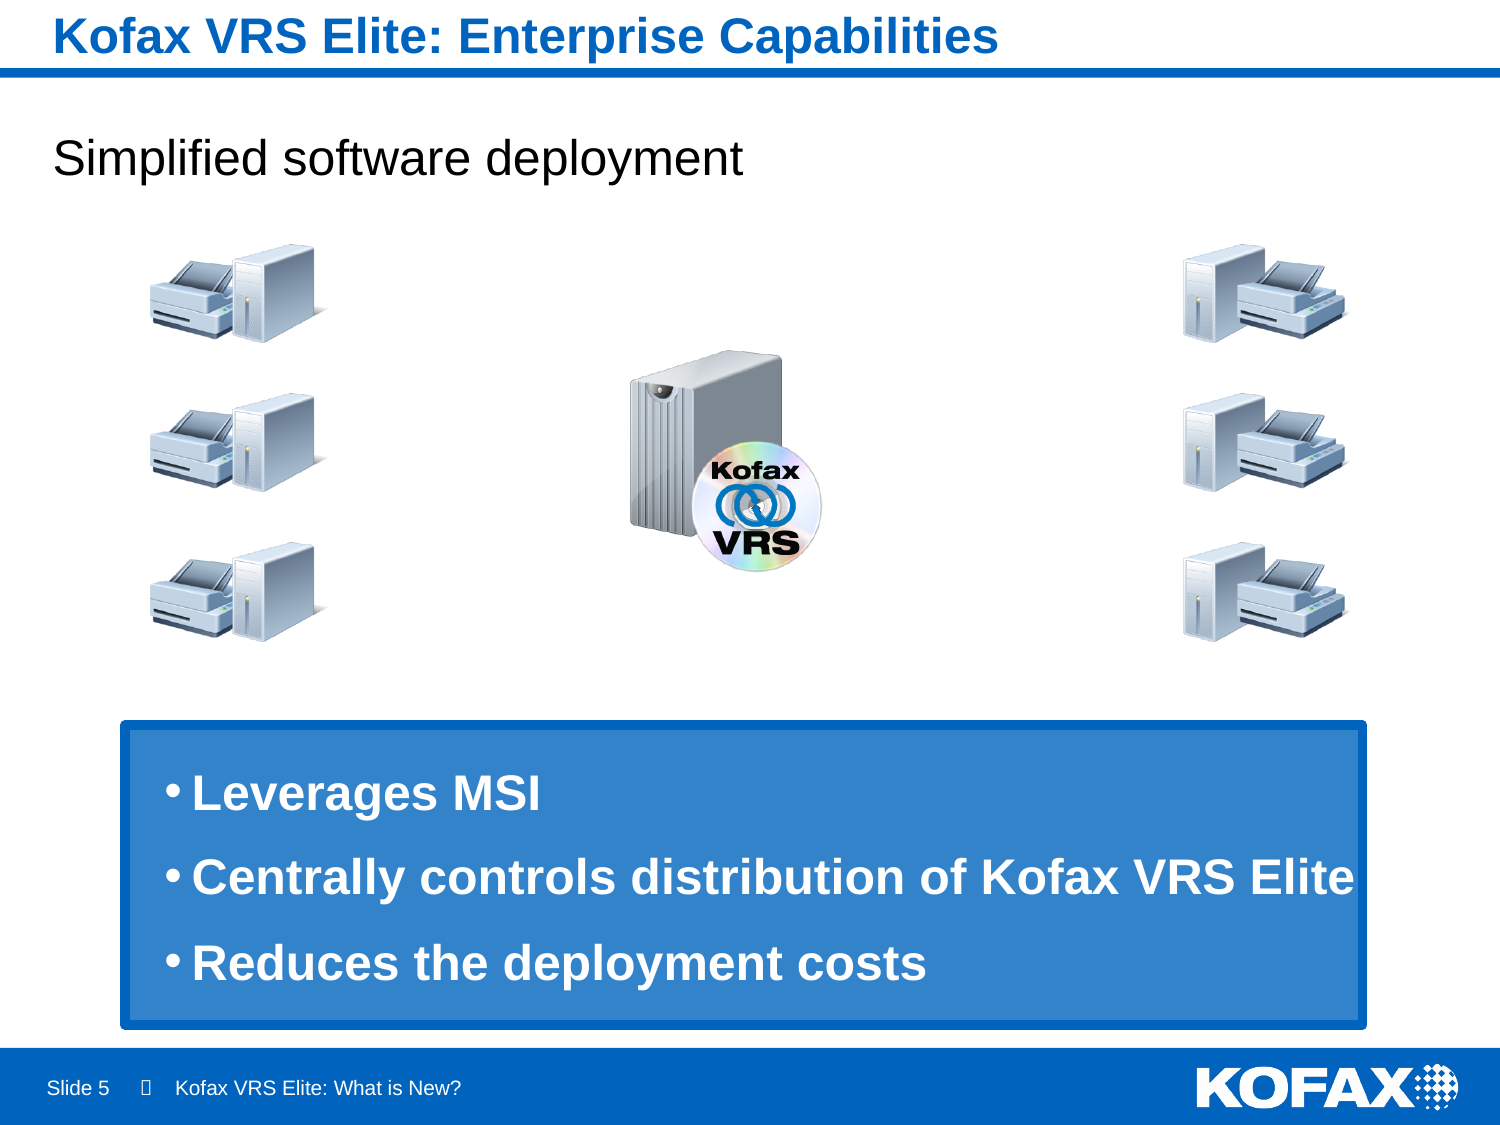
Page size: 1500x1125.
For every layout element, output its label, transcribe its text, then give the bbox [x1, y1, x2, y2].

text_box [1174, 535, 1351, 649]
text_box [149, 237, 337, 351]
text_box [1174, 237, 1351, 351]
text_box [1174, 386, 1351, 500]
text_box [687, 437, 826, 576]
title Kofax VRS Elite: Enterprise Capabilities [37, 0, 1463, 76]
footer  Kofax VRS Elite: What is New? [125, 1062, 1125, 1113]
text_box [149, 386, 337, 500]
text_box Leverages MSI Centrally controls distribution of Kofax VRS Elite Reduces the deployment costs [125, 724, 1363, 1025]
list Simplified software deployment [37, 124, 1463, 1026]
slide_number Slide 5 [0, 1062, 125, 1113]
picture [1194, 1061, 1460, 1112]
picture [625, 349, 813, 537]
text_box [149, 535, 337, 649]
